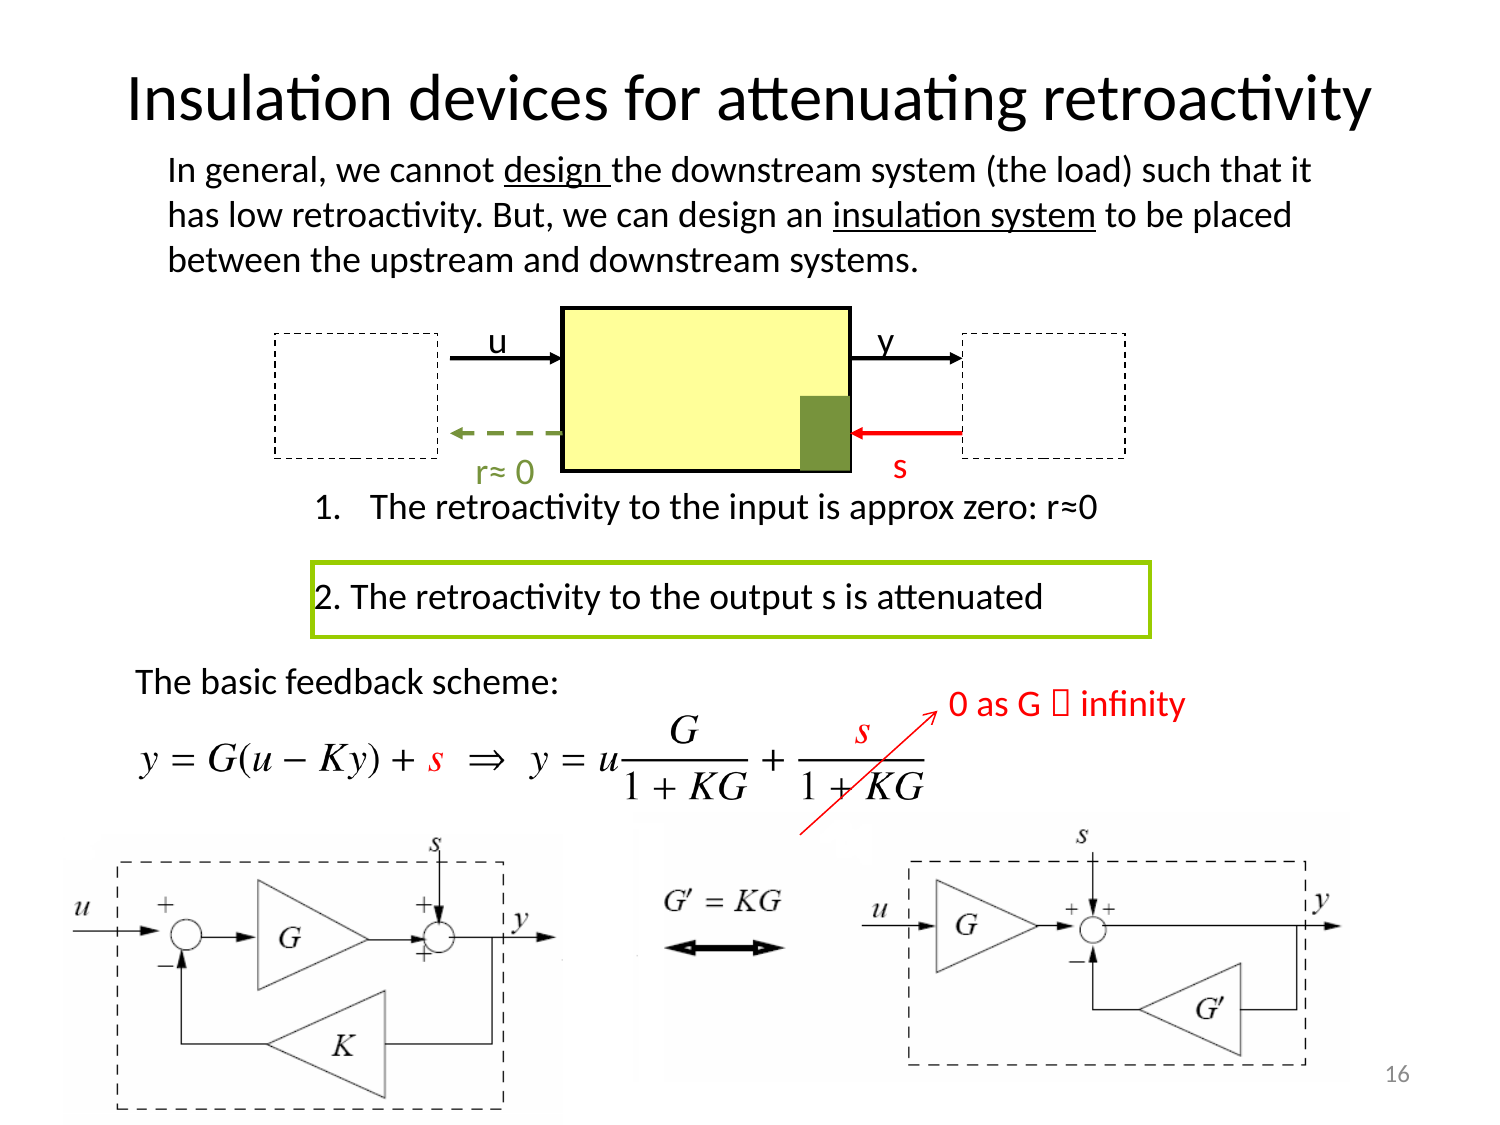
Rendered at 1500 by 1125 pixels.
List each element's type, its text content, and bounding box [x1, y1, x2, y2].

title Insulation devices for attenuating retroactivity [75, 0, 1425, 188]
text_box [966, 333, 1125, 459]
text_box [312, 562, 1150, 638]
text_box In general, we cannot design the downstream system (the load) such that it has low retroactivity. But, we can design an insulation system to be placed between the upstream and downstream systems. [152, 137, 1336, 288]
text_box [799, 671, 1211, 836]
text_box The retroactivity to the input is approx zero: r≈0 2. The retroactivity to the output s is attenuated [298, 474, 1173, 648]
slide_number 16 [1354, 1042, 1425, 1103]
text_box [449, 308, 963, 501]
text_box [274, 333, 438, 459]
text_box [63, 649, 1351, 1125]
